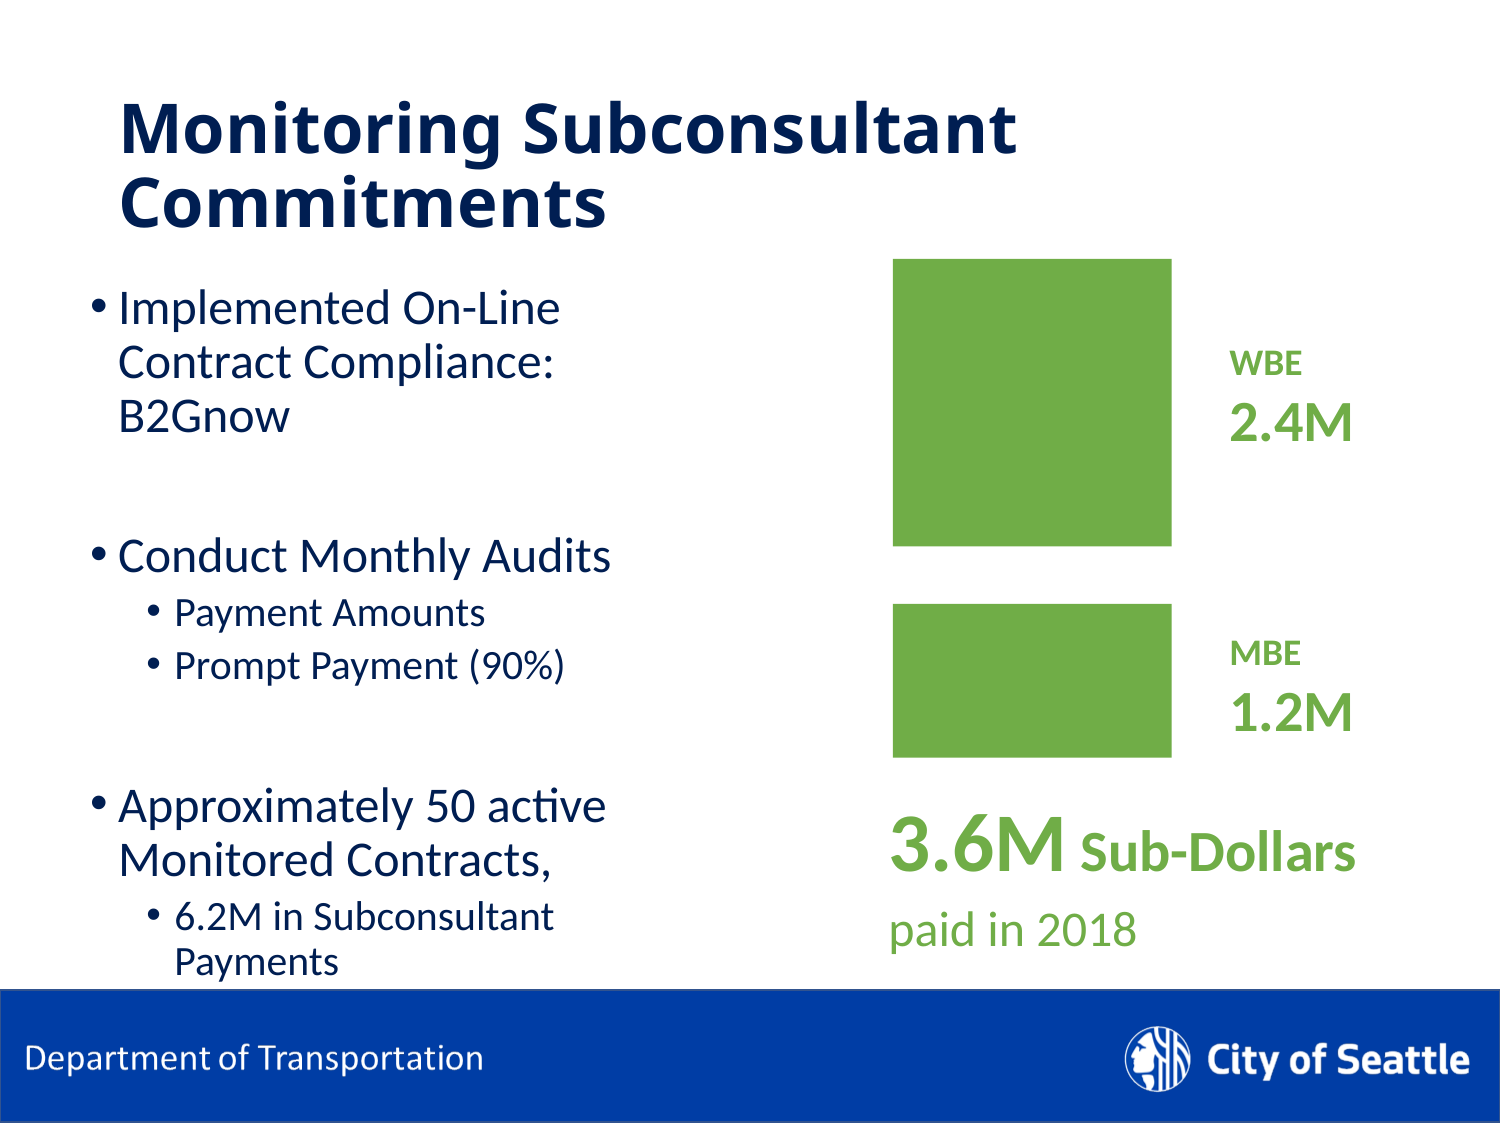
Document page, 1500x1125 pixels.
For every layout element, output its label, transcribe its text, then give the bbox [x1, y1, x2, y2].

text_box [892, 258, 1173, 547]
text_box WBE 2.4M [1214, 330, 1425, 407]
picture [0, 1021, 536, 1104]
list Implemented On-Line Contract Compliance: B2Gnow Conduct Monthly Audits Payment Amounts Prompt Payment (90%) Approximately 50 active Monitored Contracts, 6.2M in Subconsultant Payments [75, 274, 679, 1057]
title Monitoring Subconsultant Commitments [103, 59, 1397, 278]
text_box MBE 1.2M [1214, 620, 1425, 697]
picture [1094, 996, 1500, 1122]
text_box [892, 603, 1173, 759]
text_box 3.6M Sub-Dollars paid in 2018 [873, 780, 1500, 984]
